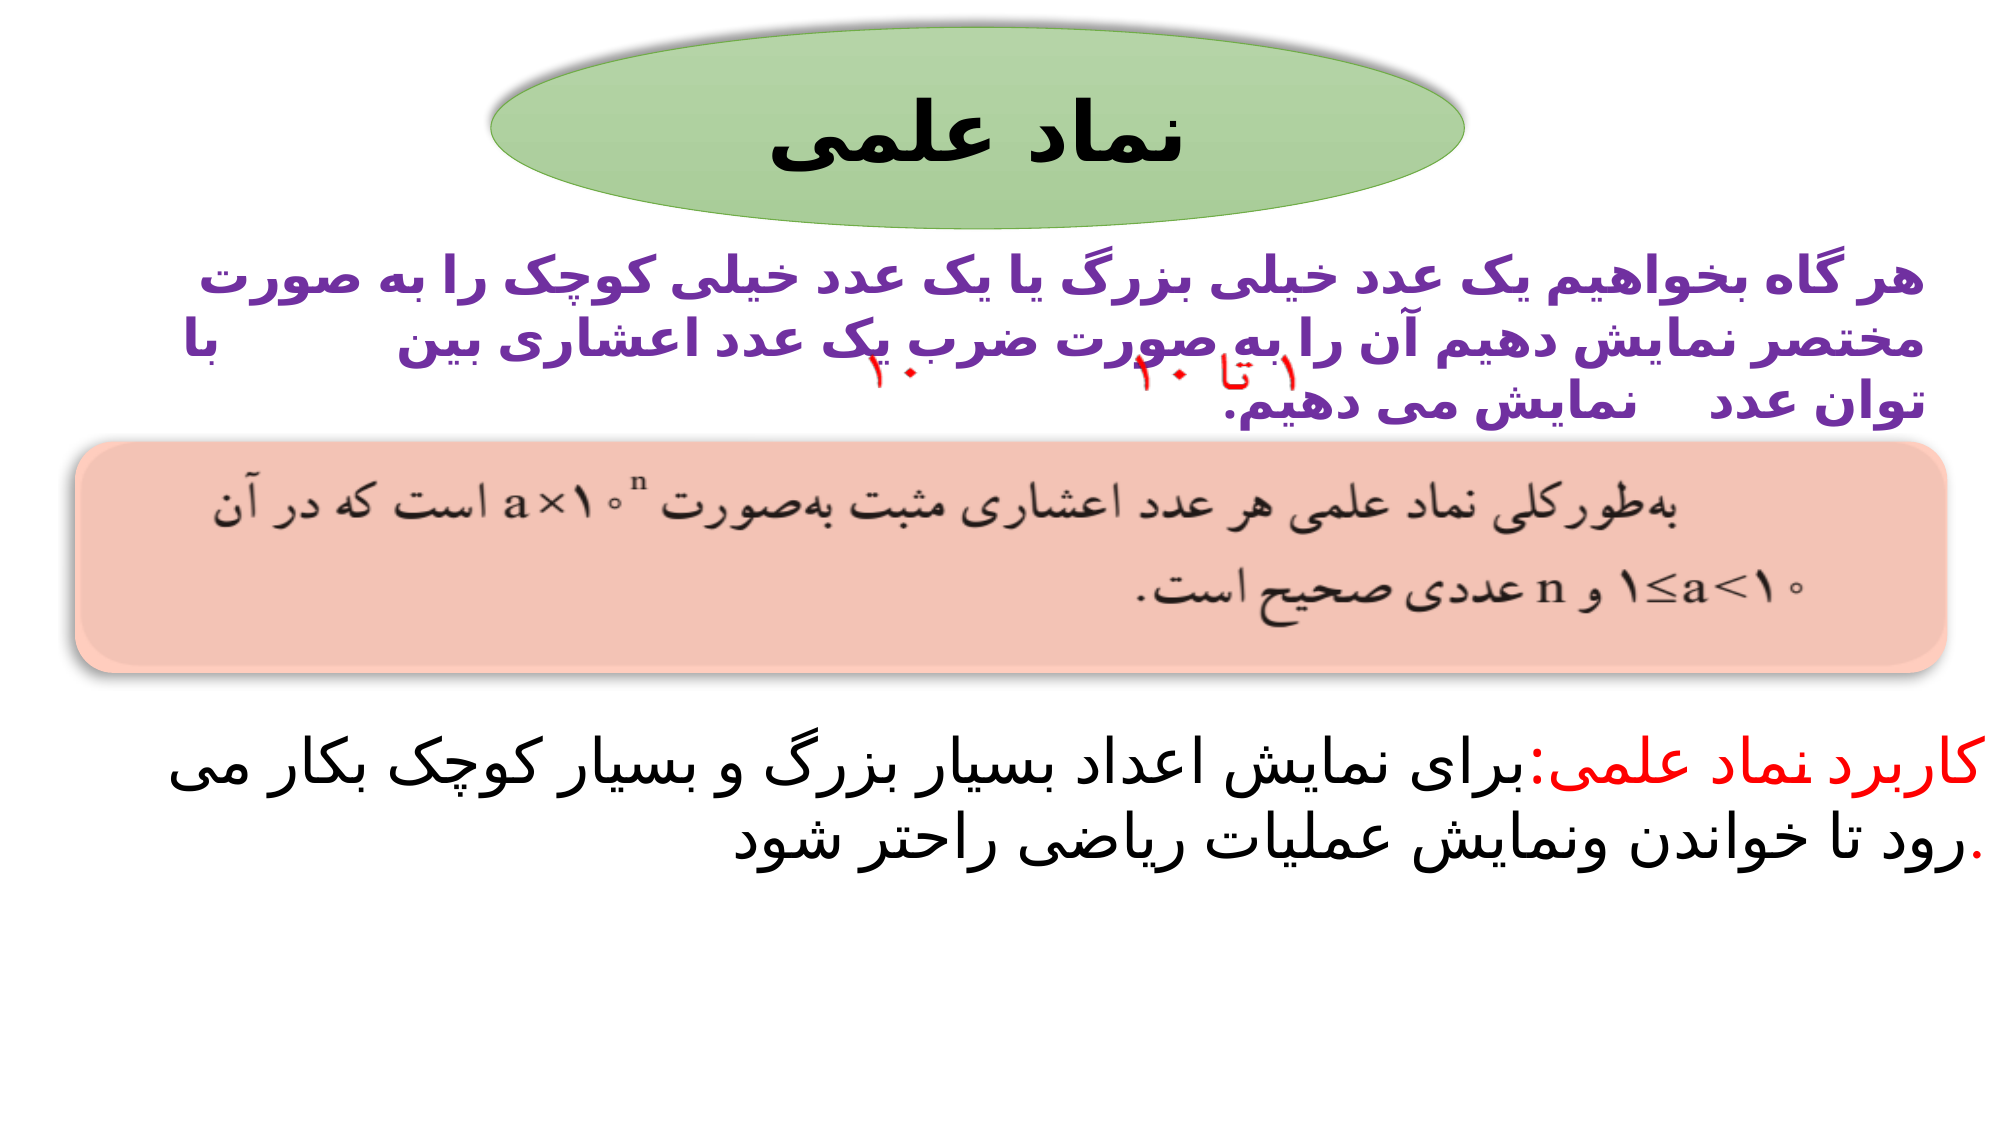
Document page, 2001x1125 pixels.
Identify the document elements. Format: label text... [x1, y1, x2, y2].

text_box نماد علمی [490, 26, 1465, 230]
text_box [48, 244, 1943, 439]
text_box کاربرد نماد علمی:برای نمایش اعداد بسیار بزرگ و بسیار کوچک بکار می رود تا خواندن ونمایش عملیات ریاضی راحتر شود. [75, 713, 2000, 879]
picture [74, 441, 1948, 673]
